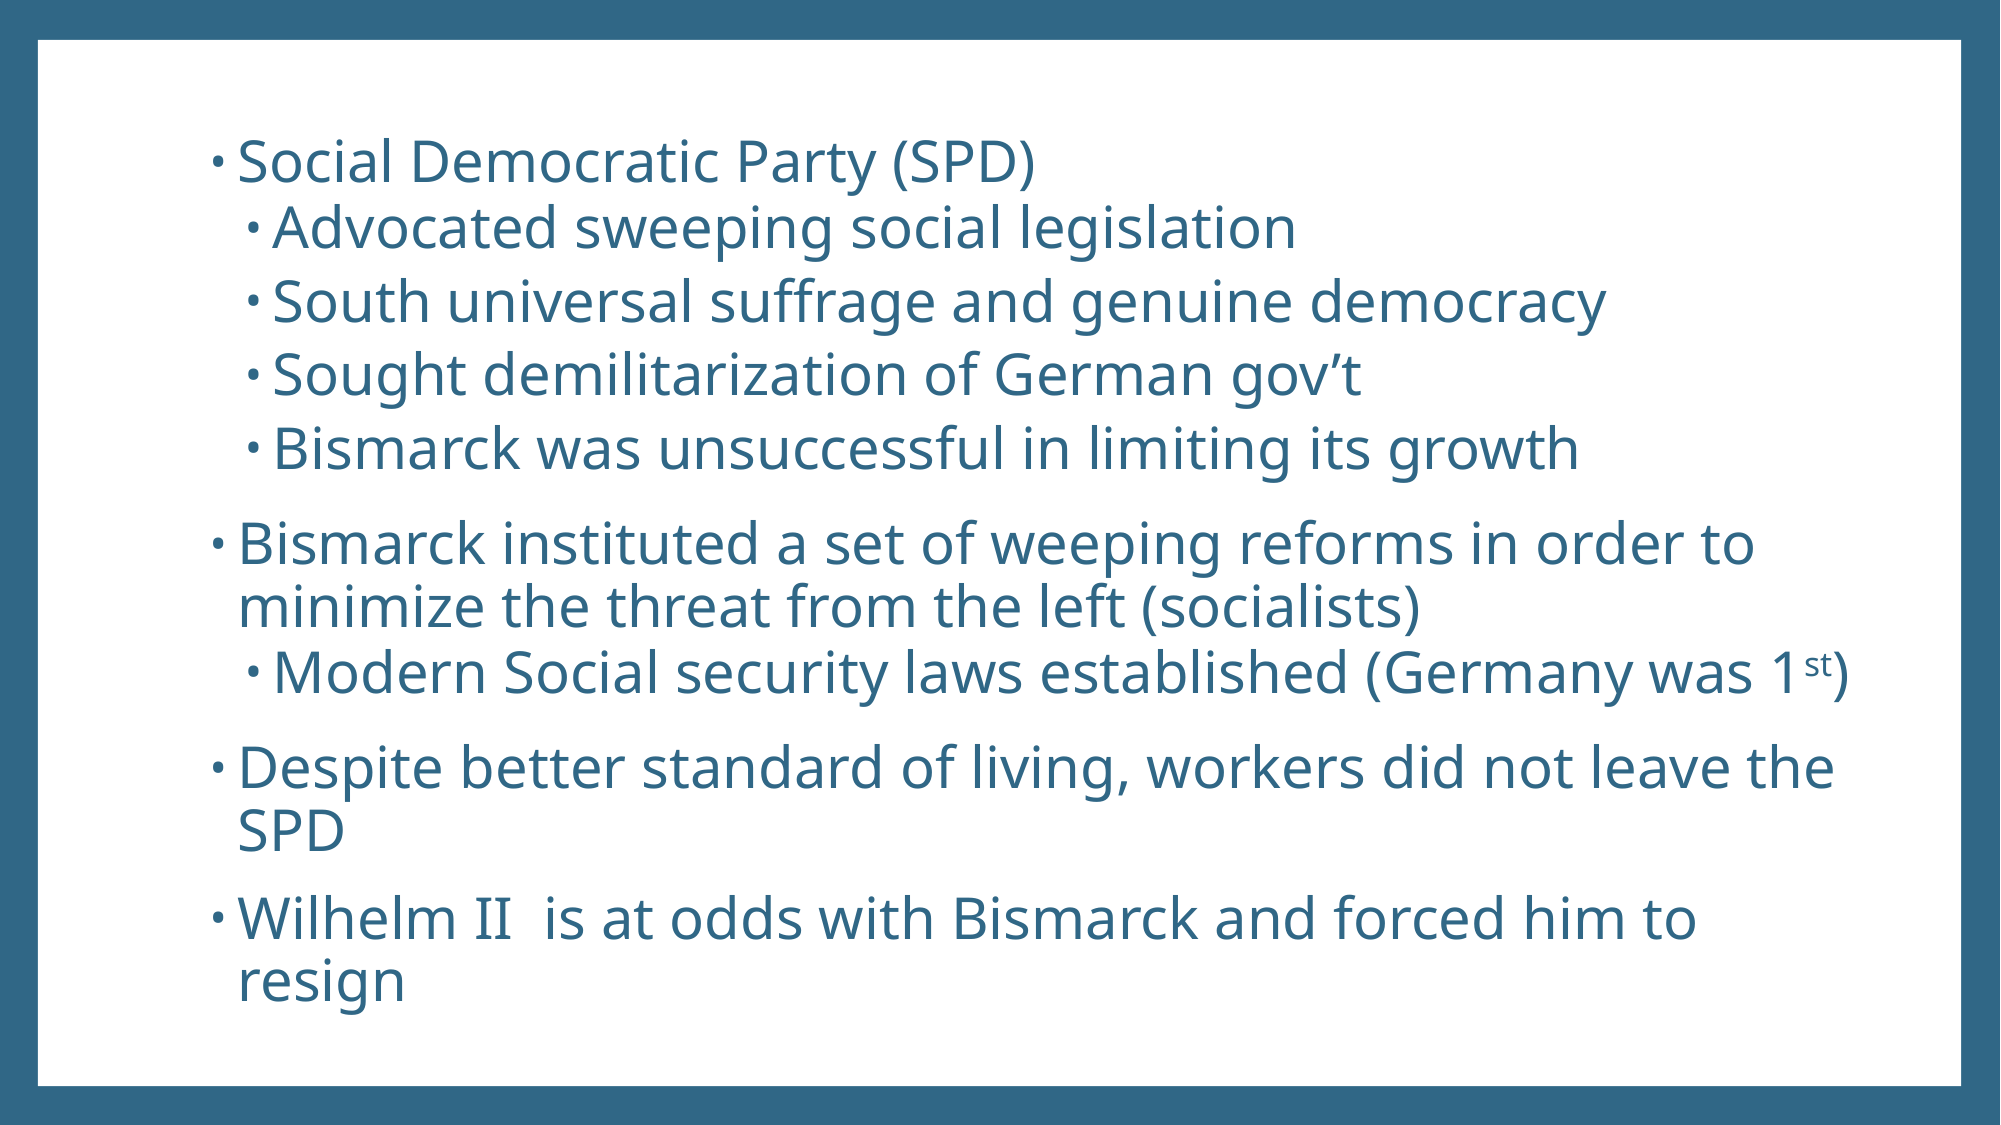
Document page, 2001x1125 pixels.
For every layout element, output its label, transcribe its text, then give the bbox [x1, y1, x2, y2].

list Social Democratic Party (SPD) Advocated sweeping social legislation South universal suffrage and genuine democracy Sought demilitarization of German gov’t Bismarck was unsuccessful in limiting its growth Bismarck instituted a set of weeping reforms in order to minimize the threat from the left (socialists) Modern Social security laws established (Germany was 1st) Despite better standard of living, workers did not leave the SPD Wilhelm II is at odds with Bismarck and forced him to resign [187, 125, 1882, 1029]
